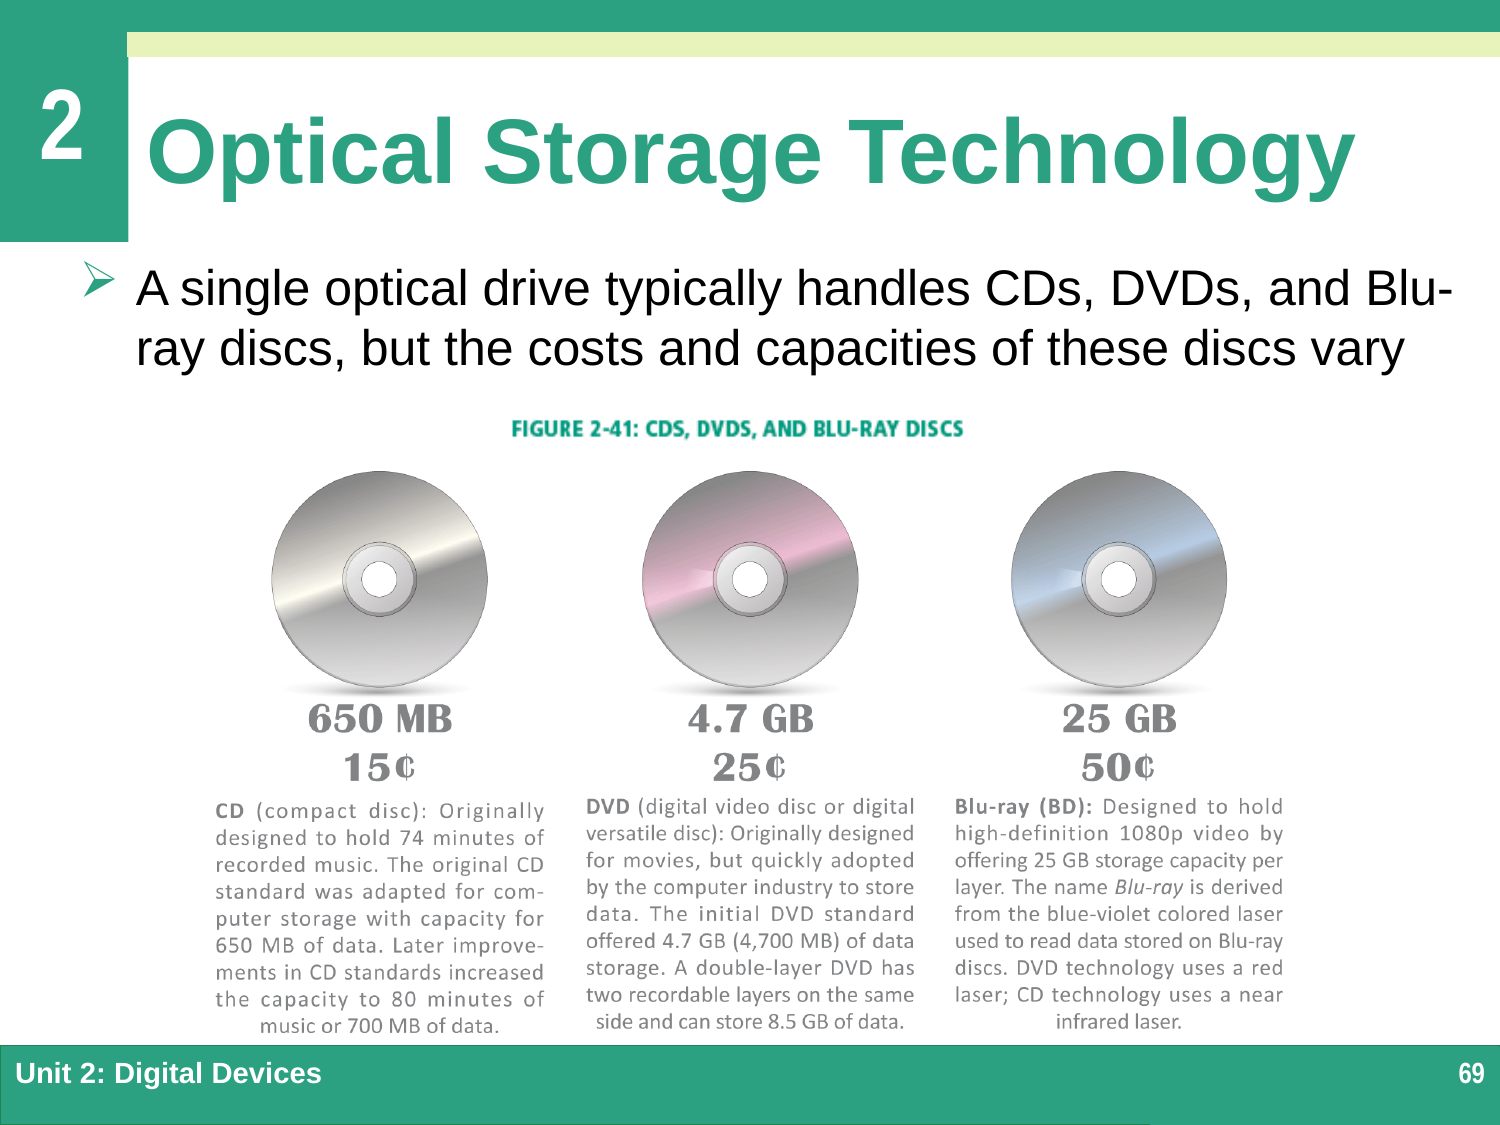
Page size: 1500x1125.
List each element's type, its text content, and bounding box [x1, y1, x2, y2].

footer Unit 2: Digital Devices [0, 1046, 1149, 1125]
picture [496, 399, 971, 458]
slide_number 69 [1149, 1046, 1500, 1125]
list A single optical drive typically handles CDs, DVDs, and Blu-ray discs, but the costs and capacities of these discs vary [64, 247, 1500, 544]
title Optical Storage Technology [131, 60, 1500, 234]
picture [214, 471, 1283, 1034]
